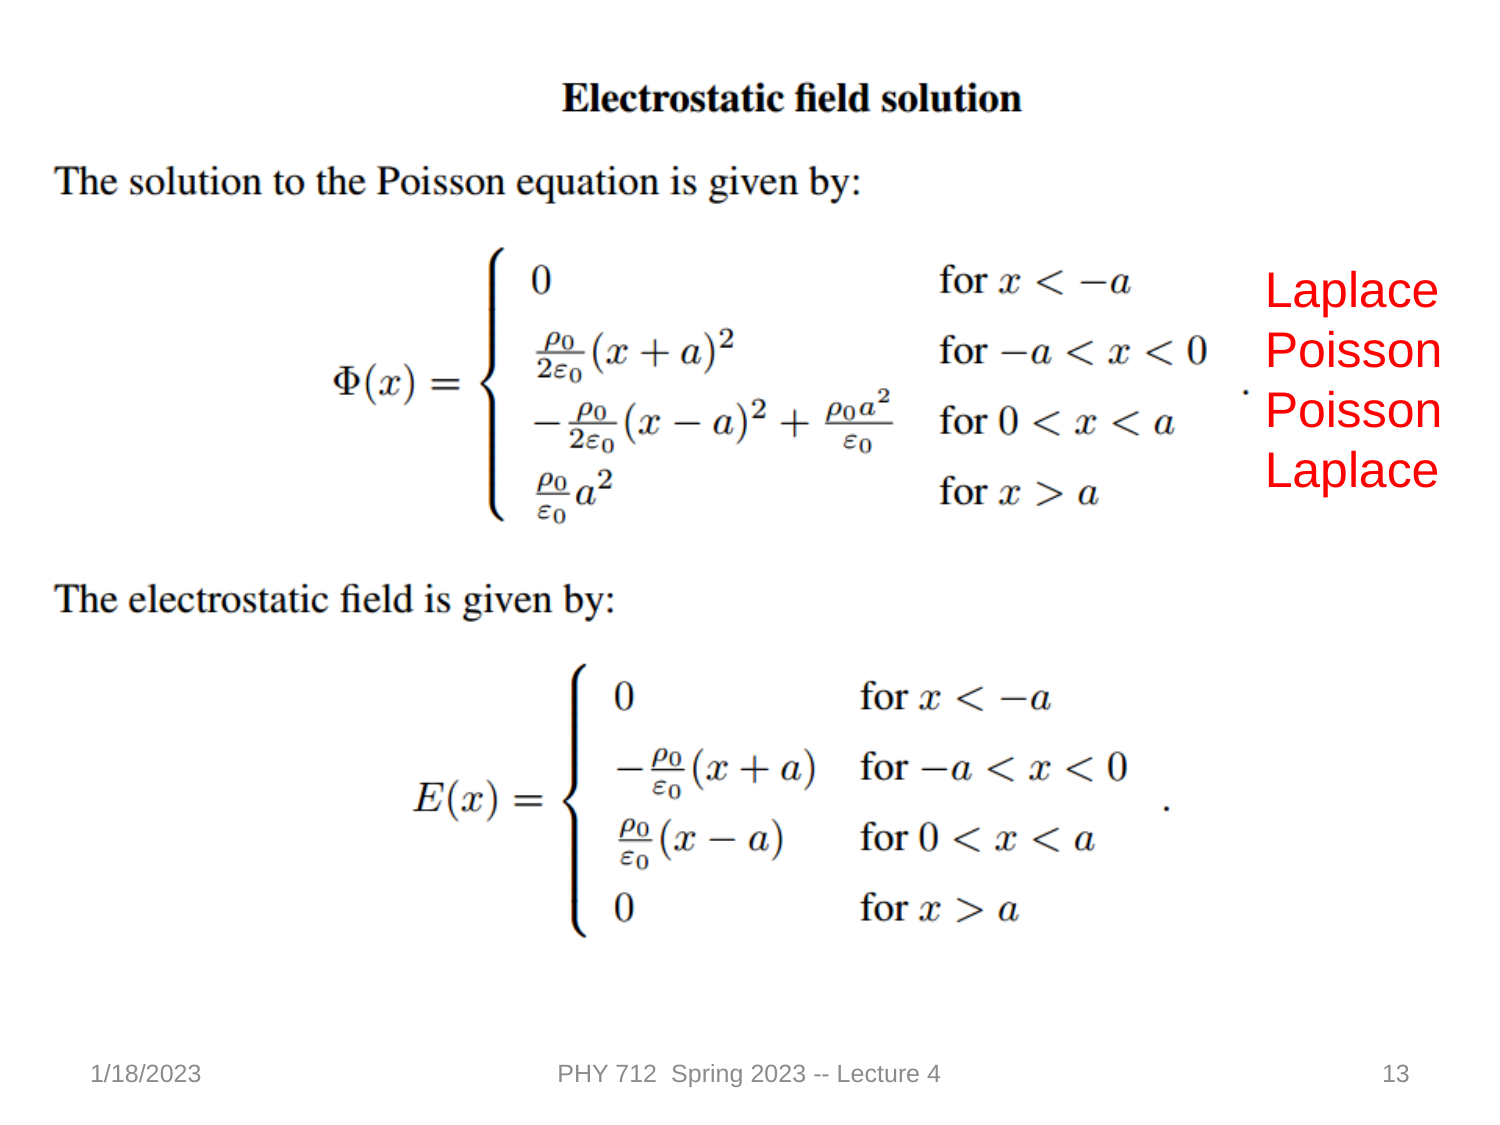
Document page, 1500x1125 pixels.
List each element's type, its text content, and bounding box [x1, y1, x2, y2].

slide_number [75, 1042, 425, 1103]
footer PHY 712 Spring 2023 -- Lecture 4 [512, 1042, 988, 1103]
text_box Laplace Poisson Poisson Laplace [1299, 249, 1463, 505]
slide_number 13 [1074, 1042, 1425, 1103]
picture [37, 49, 1296, 985]
